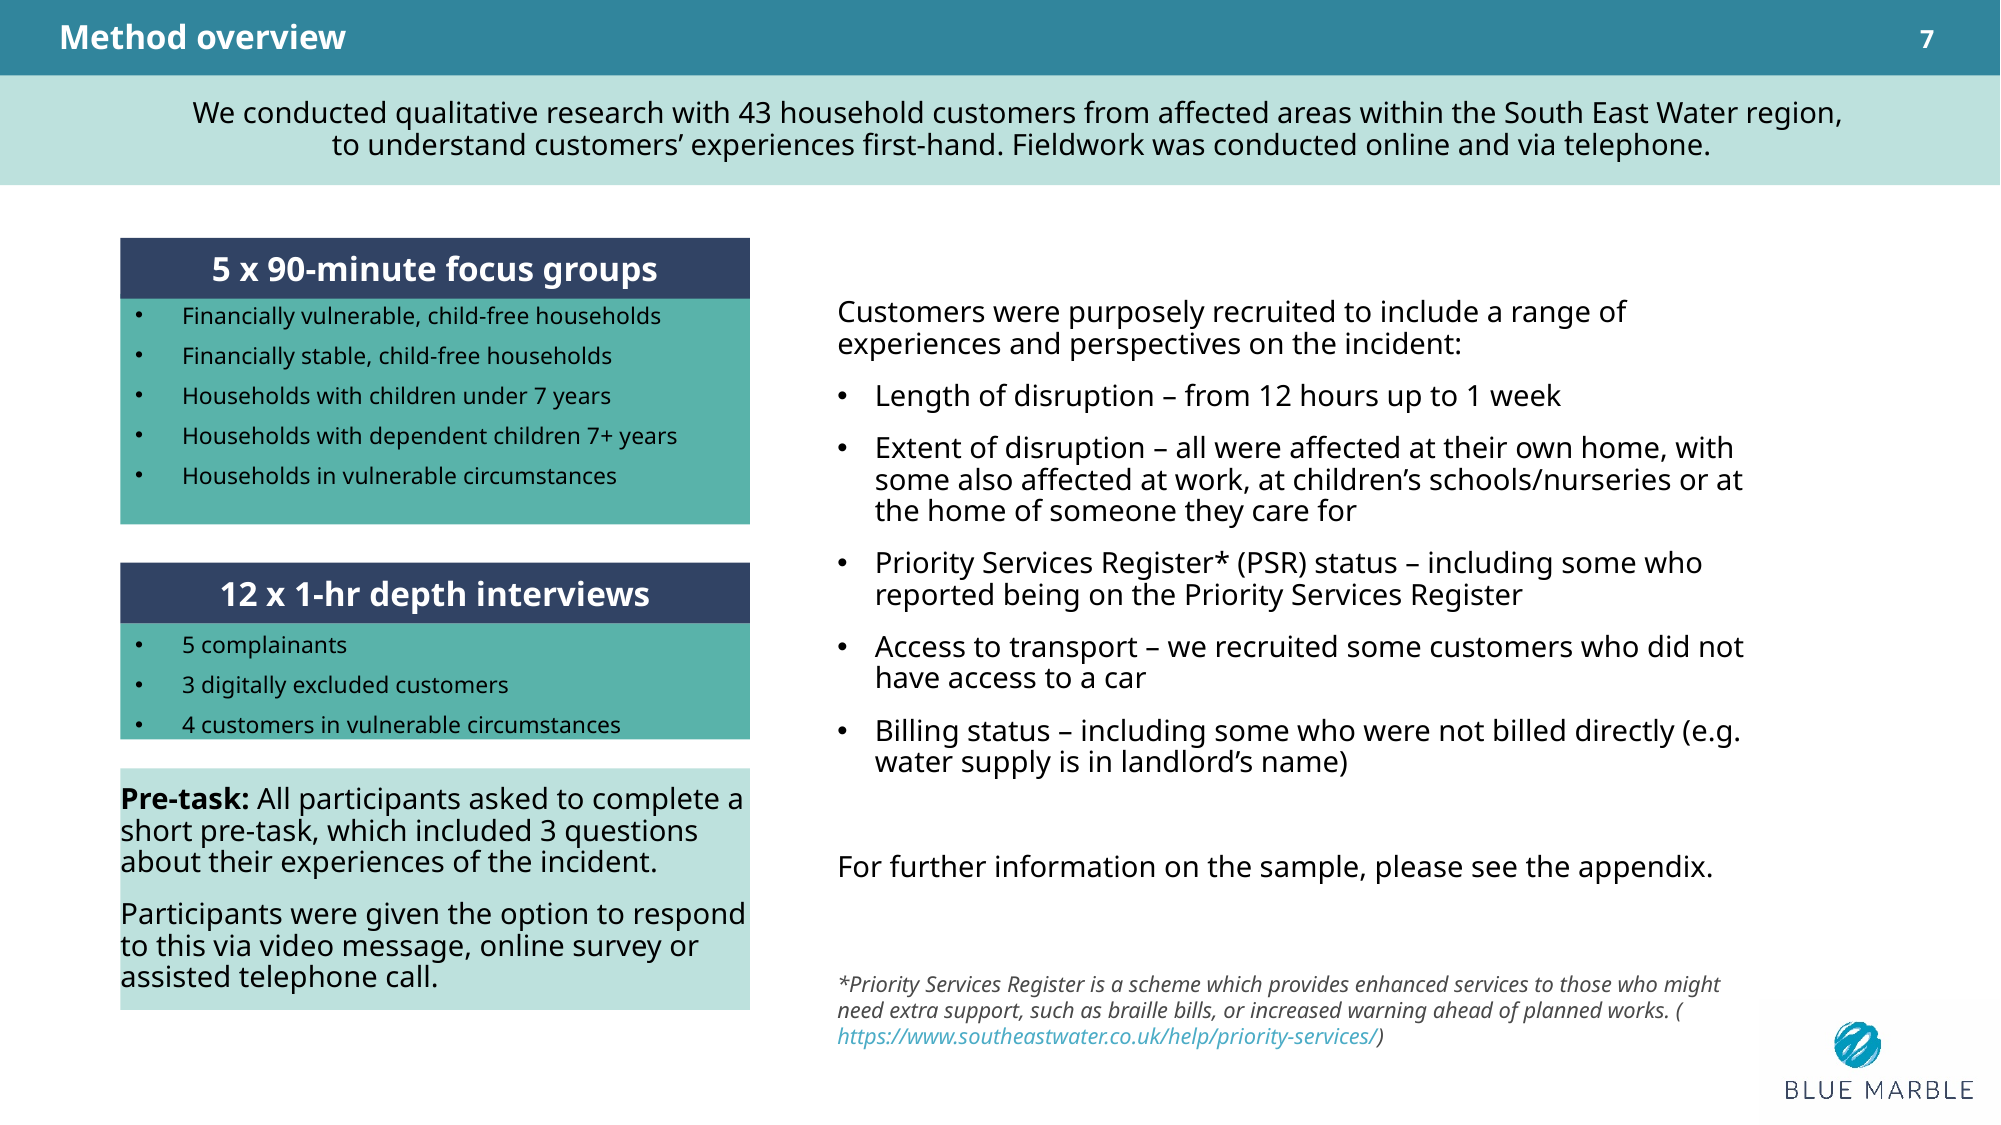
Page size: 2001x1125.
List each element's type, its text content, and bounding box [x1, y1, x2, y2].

text_box Pre-task: All participants asked to complete a short pre-task, which included 3 questions about their experiences of the incident. Participants were given the option to respond to this via video message, online survey or assisted telephone call. [120, 768, 750, 1010]
picture [1759, 999, 2000, 1125]
text_box Customers were purposely recruited to include a range of experiences and perspectives on the incident: Length of disruption – from 12 hours up to 1 week Extent of disruption – all were affected at their own home, with some also affected at work, at children’s schools/nurseries or at the home of someone they care for Priority Services Register* (PSR) status – including some who reported being on the Priority Services Register Access to transport – we recruited some customers who did not have access to a car Billing status – including some who were not billed directly (e.g. water supply is in landlord’s name) For further information on the sample, please see the appendix. [837, 297, 1755, 786]
text_box We conducted qualitative research with 43 household customers from affected areas within the South East Water region, to understand customers’ experiences first-hand. Fieldwork was conducted online and via telephone. [0, 75, 2000, 186]
text_box 5 complainants 3 digitally excluded customers 4 customers in vulnerable circumstances [119, 624, 751, 741]
list Method overview [0, 0, 2000, 75]
text_box 7 [1868, 2, 1987, 75]
text_box Financially vulnerable, child-free households Financially stable, child-free households Households with children under 7 years Households with dependent children 7+ years Households in vulnerable circumstances [119, 300, 751, 525]
text_box 12 x 1-hr depth interviews [119, 561, 751, 624]
text_box 5 x 90-minute focus groups [119, 237, 751, 300]
text_box *Priority Services Register is a scheme which provides enhanced services to those who might need extra support, such as braille bills, or increased warning ahead of planned works. (https://www.southeastwater.co.uk/help/priority-services/) [837, 970, 1755, 1053]
